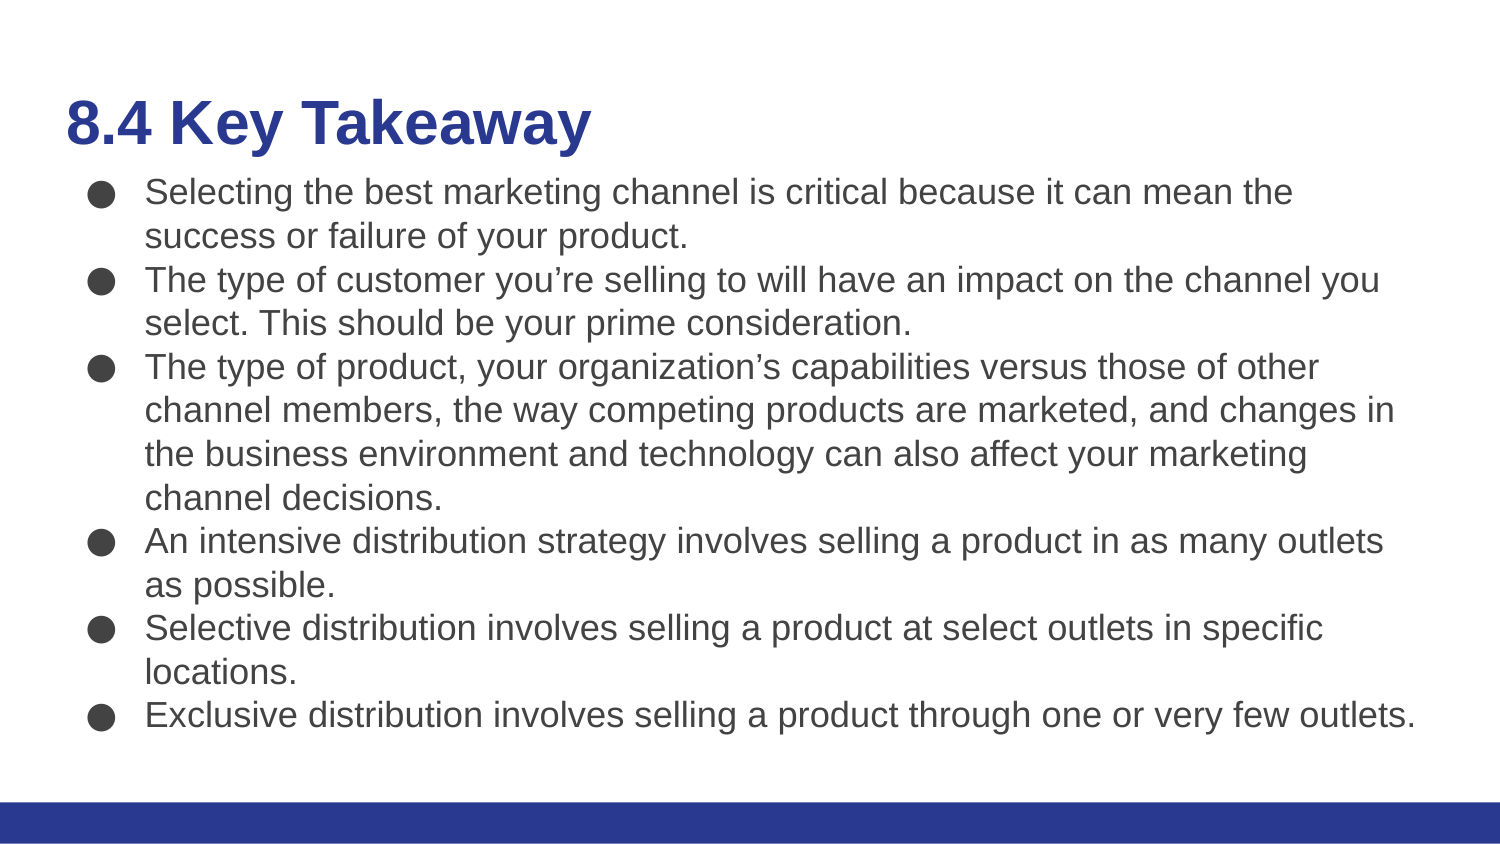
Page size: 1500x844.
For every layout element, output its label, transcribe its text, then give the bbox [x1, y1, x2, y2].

list Selecting the best marketing channel is critical because it can mean the success or failure of your product. The type of customer you’re selling to will have an impact on the channel you select. This should be your prime consideration. The type of product, your organization’s capabilities versus those of other channel members, the way competing products are marketed, and changes in the business environment and technology can also affect your marketing channel decisions. An intensive distribution strategy involves selling a product in as many outlets as possible. Selective distribution involves selling a product at select outlets in specific locations. Exclusive distribution involves selling a product through one or very few outlets. [51, 153, 1449, 777]
title 8.4 Key Takeaway [51, 67, 1449, 153]
